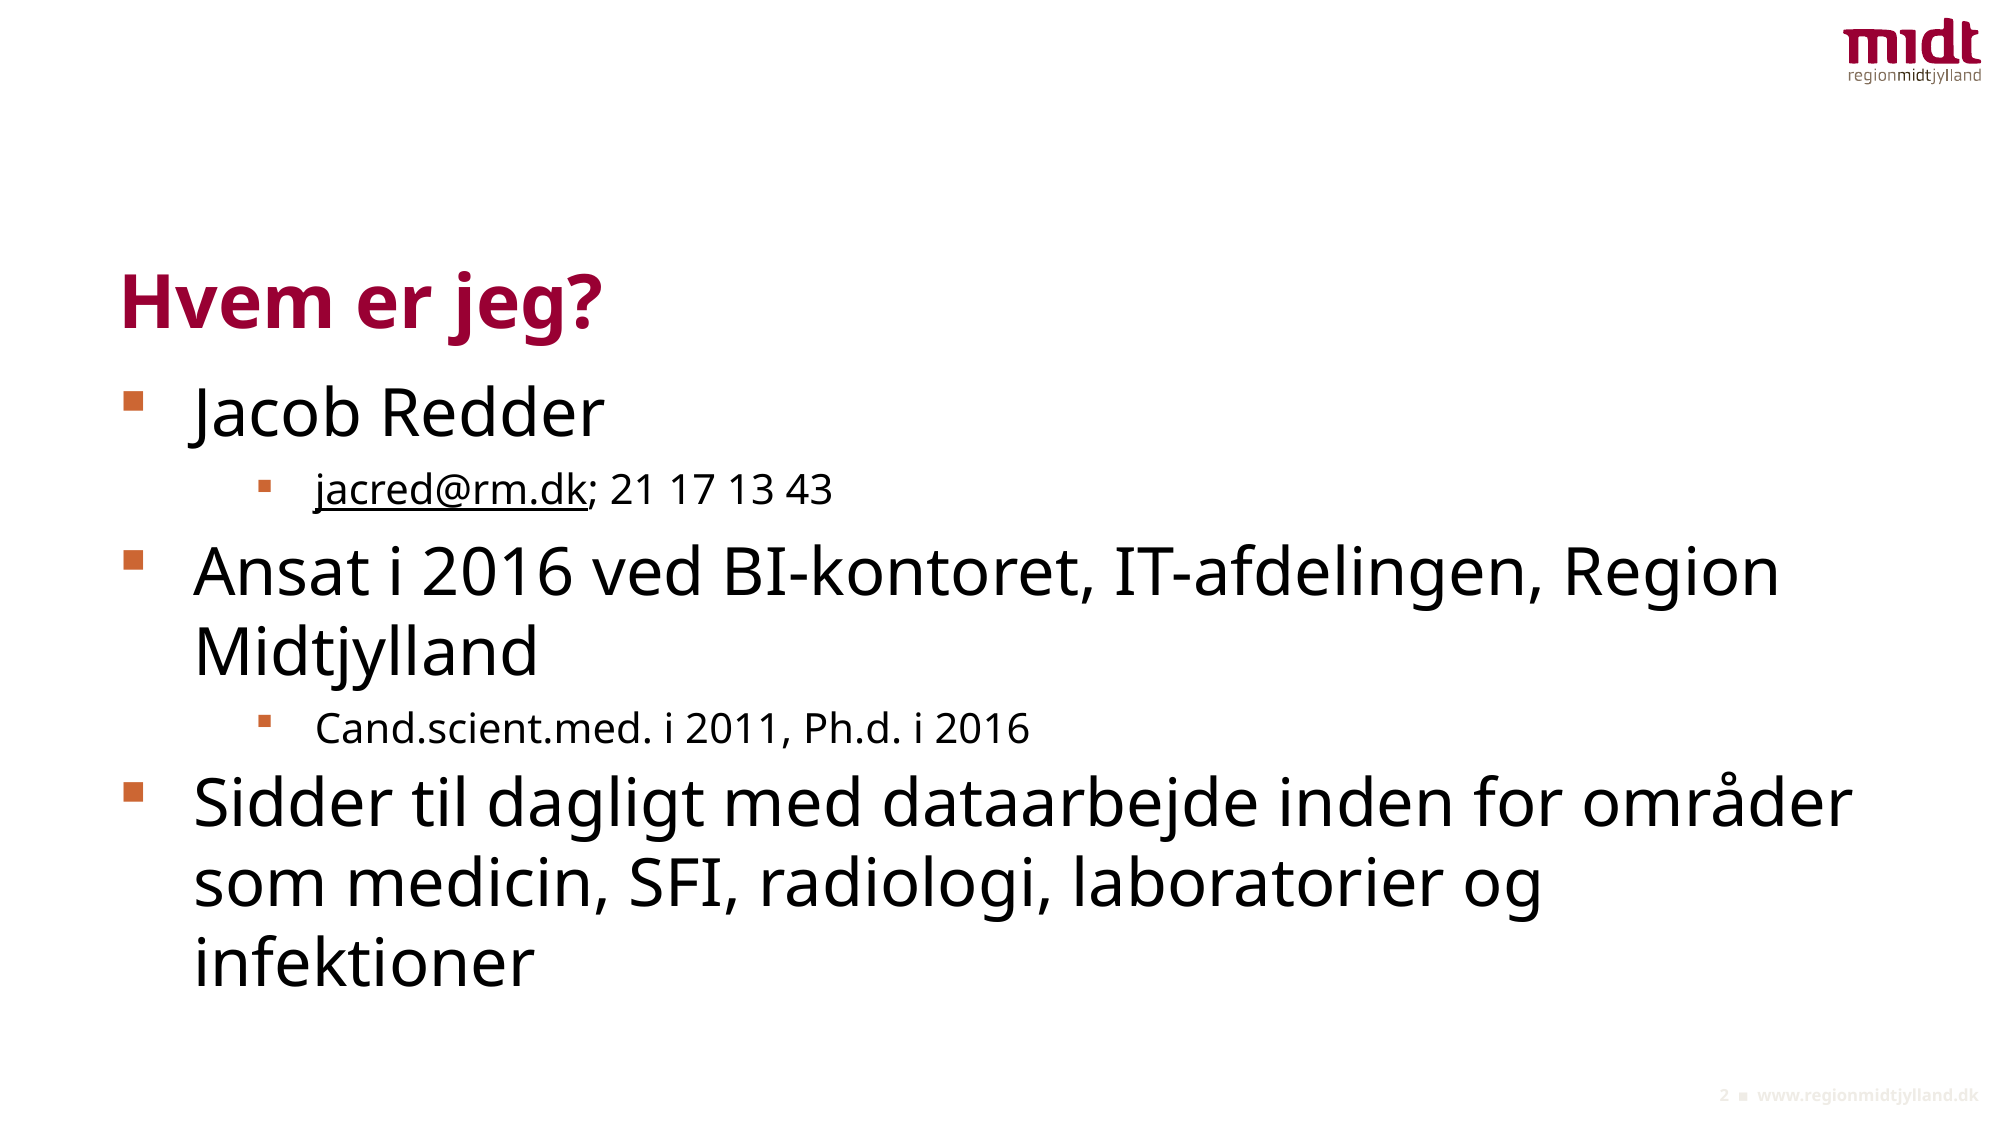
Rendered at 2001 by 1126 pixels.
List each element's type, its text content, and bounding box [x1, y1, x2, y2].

title Hvem er jeg? [118, 194, 1773, 343]
list Jacob Redder jacred@rm.dk; 21 17 13 43 Ansat i 2016 ved BI-kontoret, IT-afdelingen, Region Midtjylland Cand.scient.med. i 2011, Ph.d. i 2016 Sidder til dagligt med dataarbejde inden for områder som medicin, SFI, radiologi, laboratorier og infektioner [118, 354, 1863, 1016]
